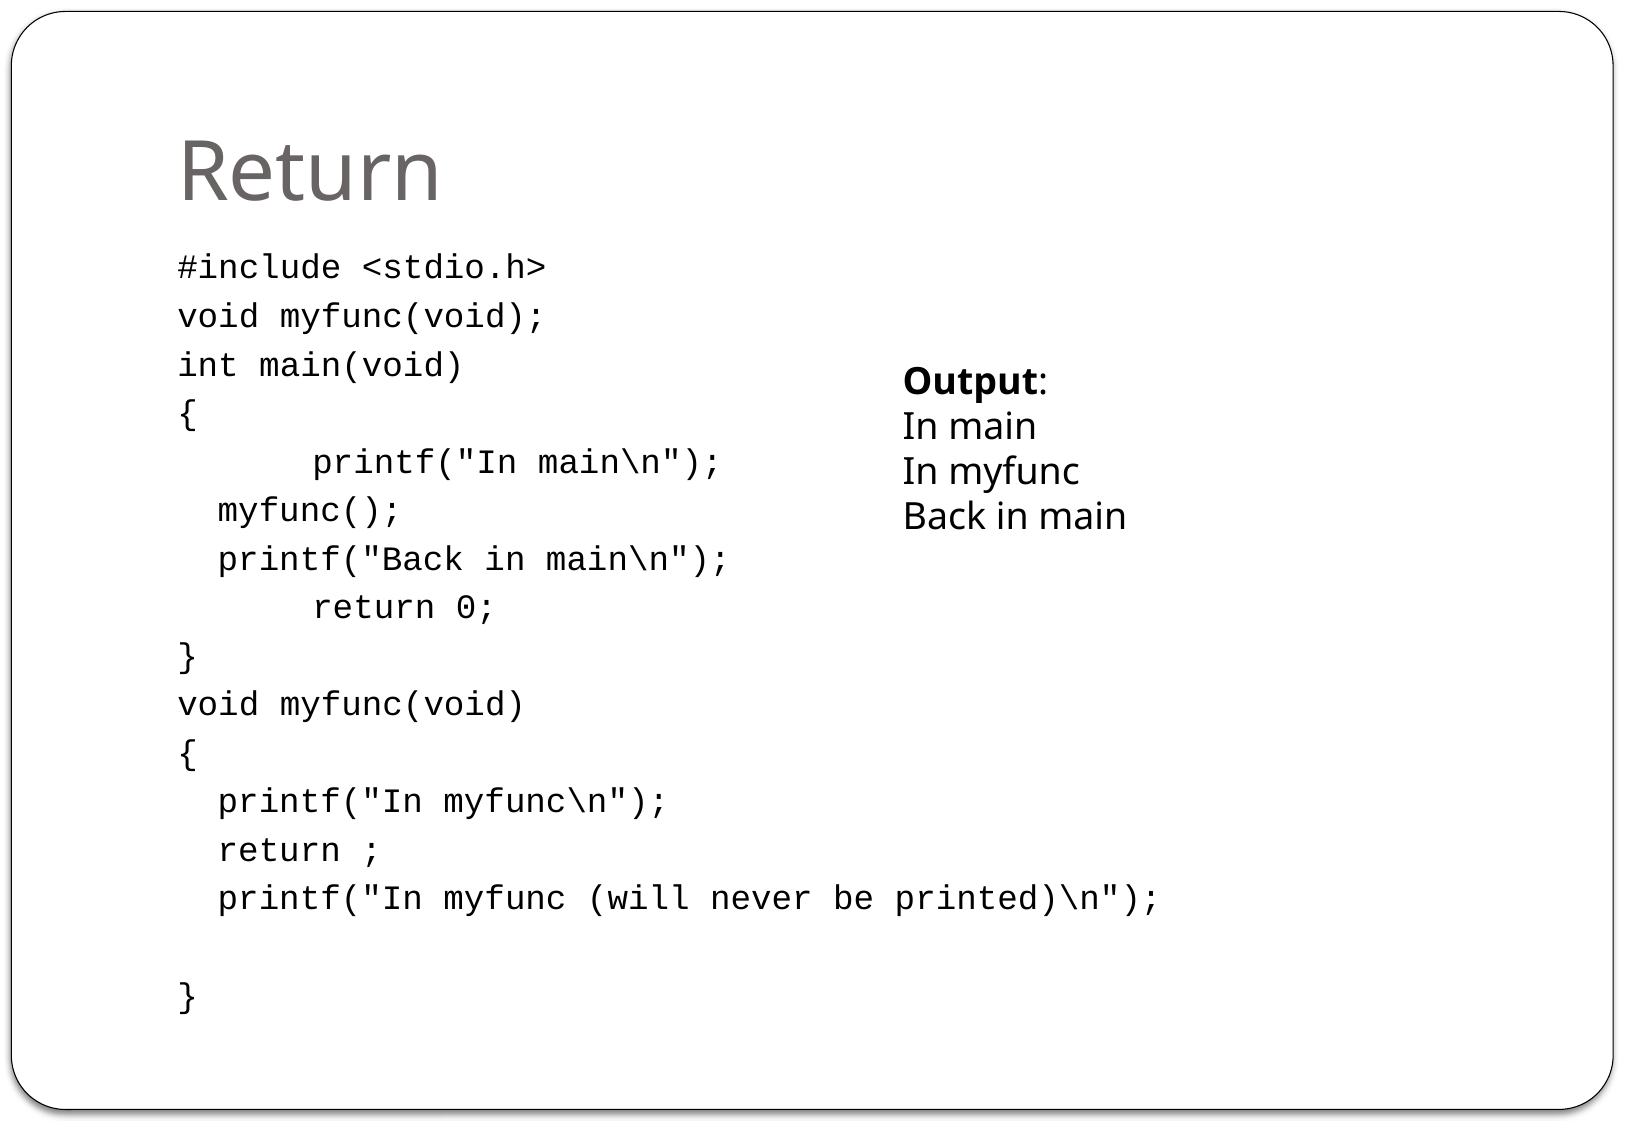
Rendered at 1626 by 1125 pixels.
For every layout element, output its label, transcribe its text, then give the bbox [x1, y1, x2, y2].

text_box Output: In main In myfunc Back in main [887, 349, 1143, 545]
title Return [162, 45, 1544, 233]
list #include <stdio.h> void myfunc(void); int main(void) { printf("In main\n"); myfunc(); printf("Back in main\n"); return 0; } void myfunc(void) { printf("In myfunc\n"); return ; printf("In myfunc (will never be printed)\n"); } [162, 237, 1544, 1025]
